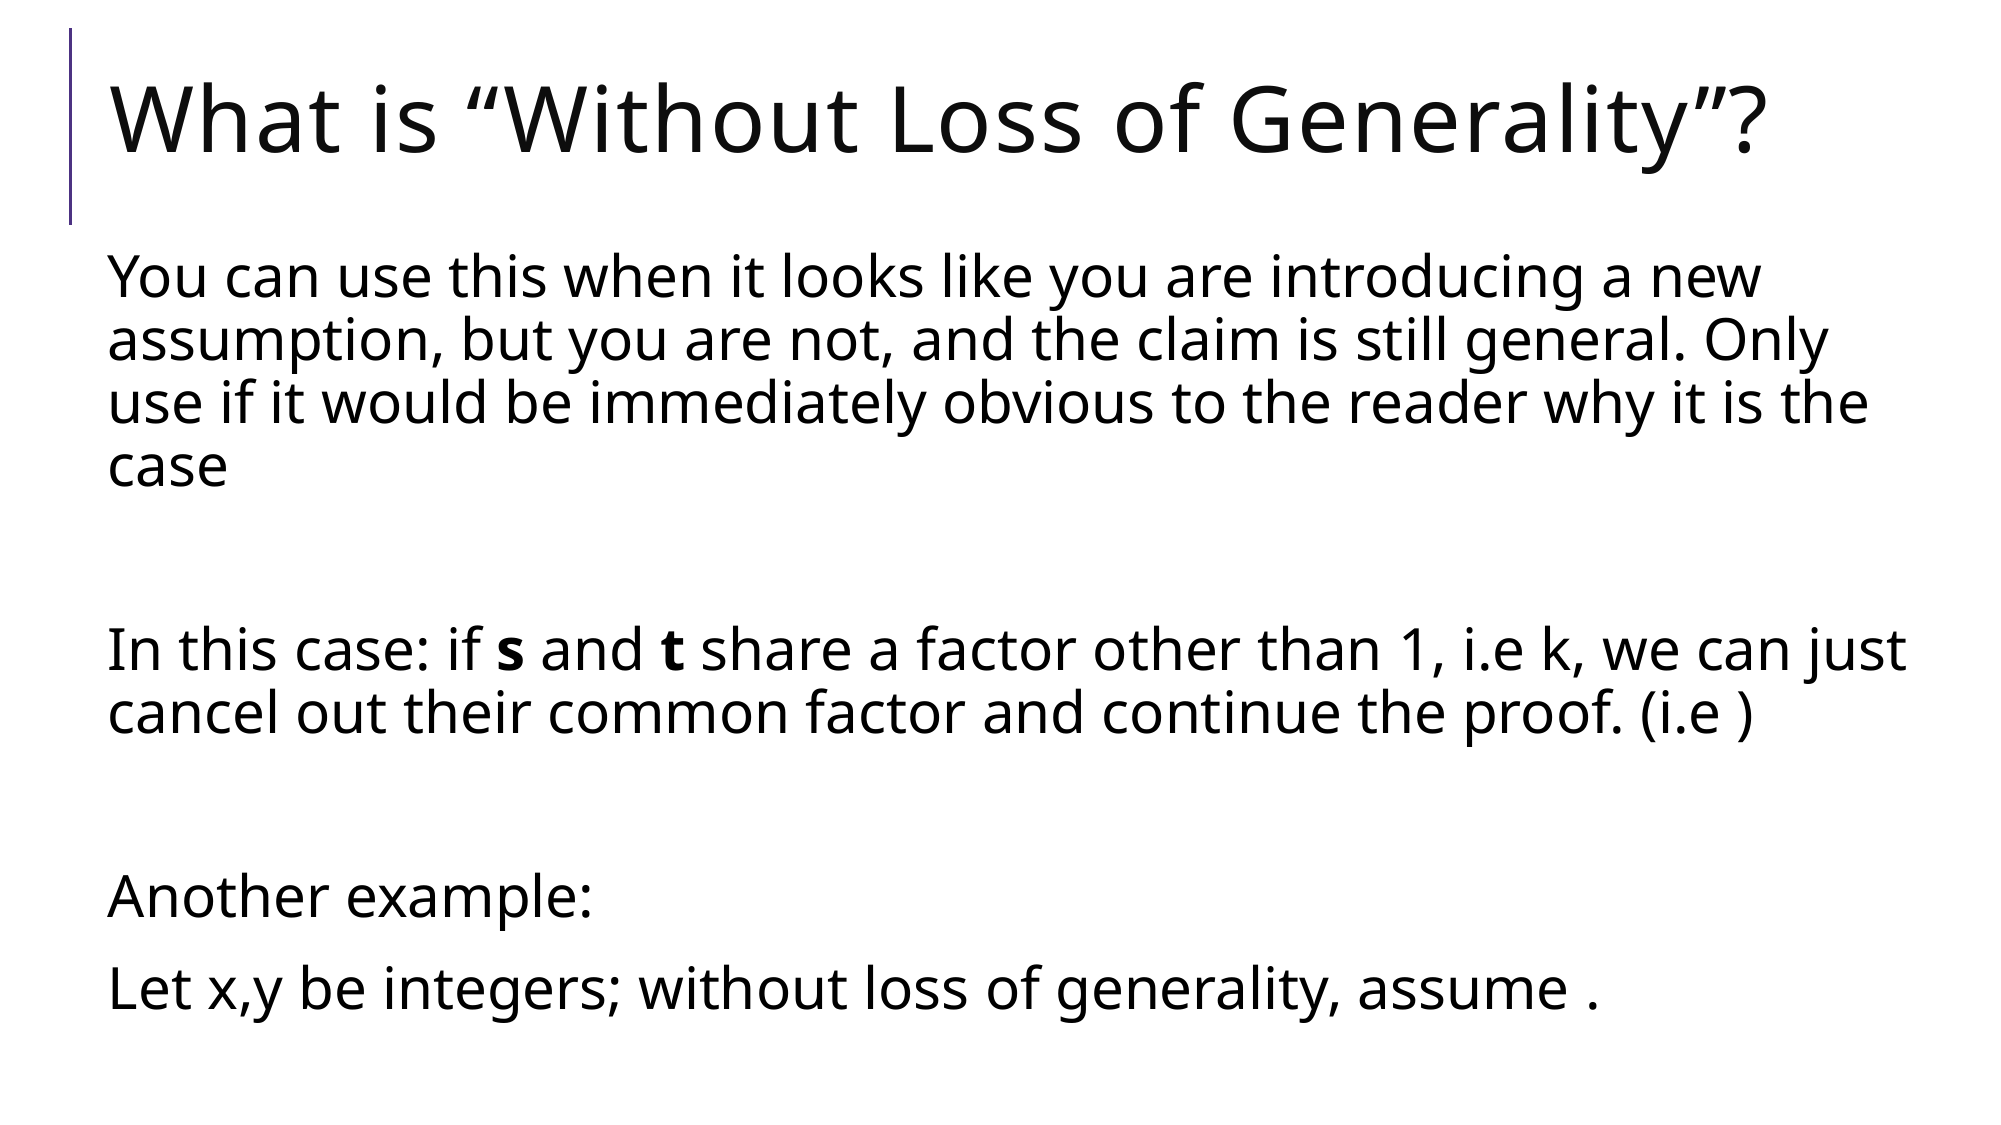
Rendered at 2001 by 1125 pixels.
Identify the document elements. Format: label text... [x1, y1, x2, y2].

title What is “Without Loss of Generality”? [94, 43, 1930, 210]
